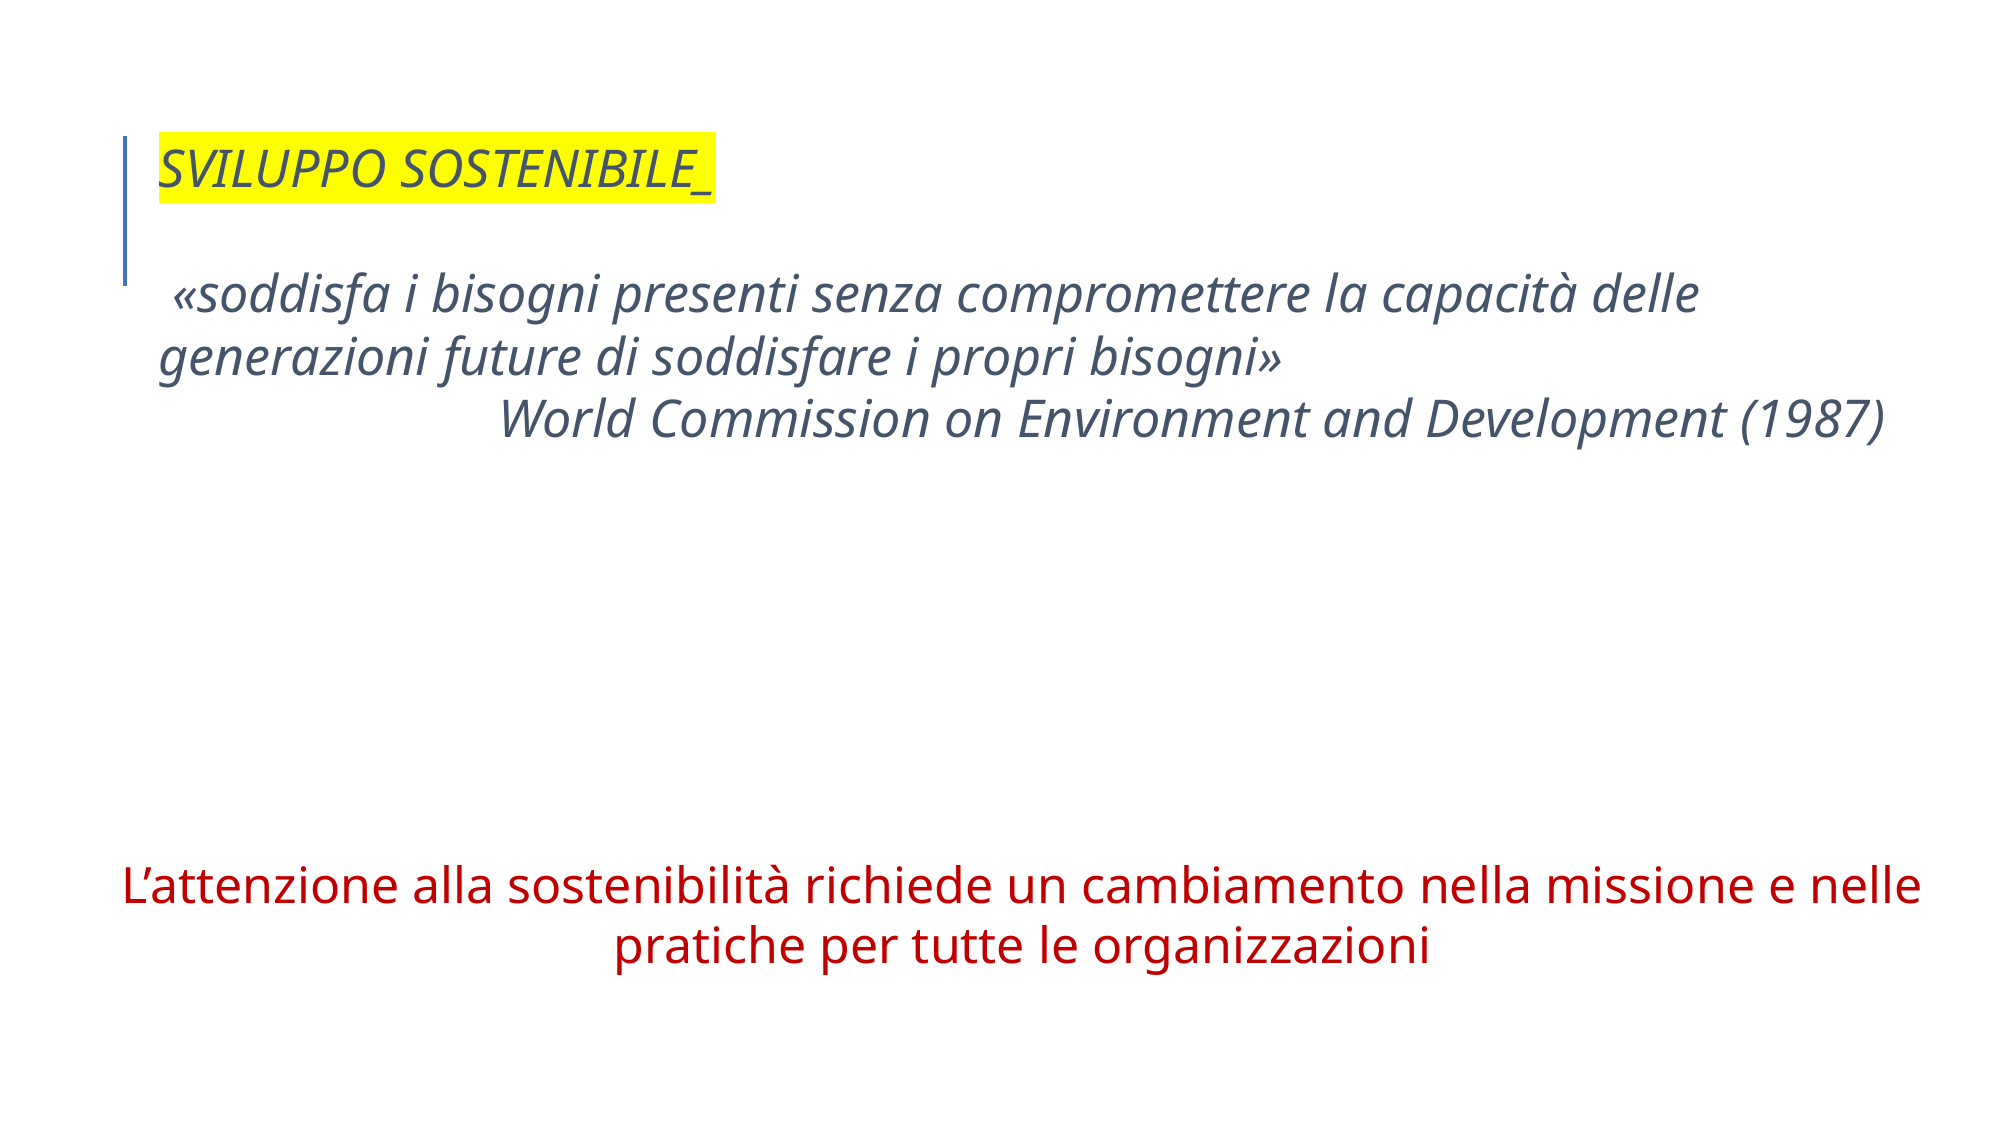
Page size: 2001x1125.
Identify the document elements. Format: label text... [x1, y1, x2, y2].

text_box SVILUPPO SOSTENIBILE_ «soddisfa i bisogni presenti senza compromettere la capacità delle generazioni future di soddisfare i propri bisogni» World Commission on Environment and Development (1987) [144, 128, 1902, 456]
text_box L’attenzione alla sostenibilità richiede un cambiamento nella missione e nelle pratiche per tutte le organizzazioni [52, 846, 1994, 981]
